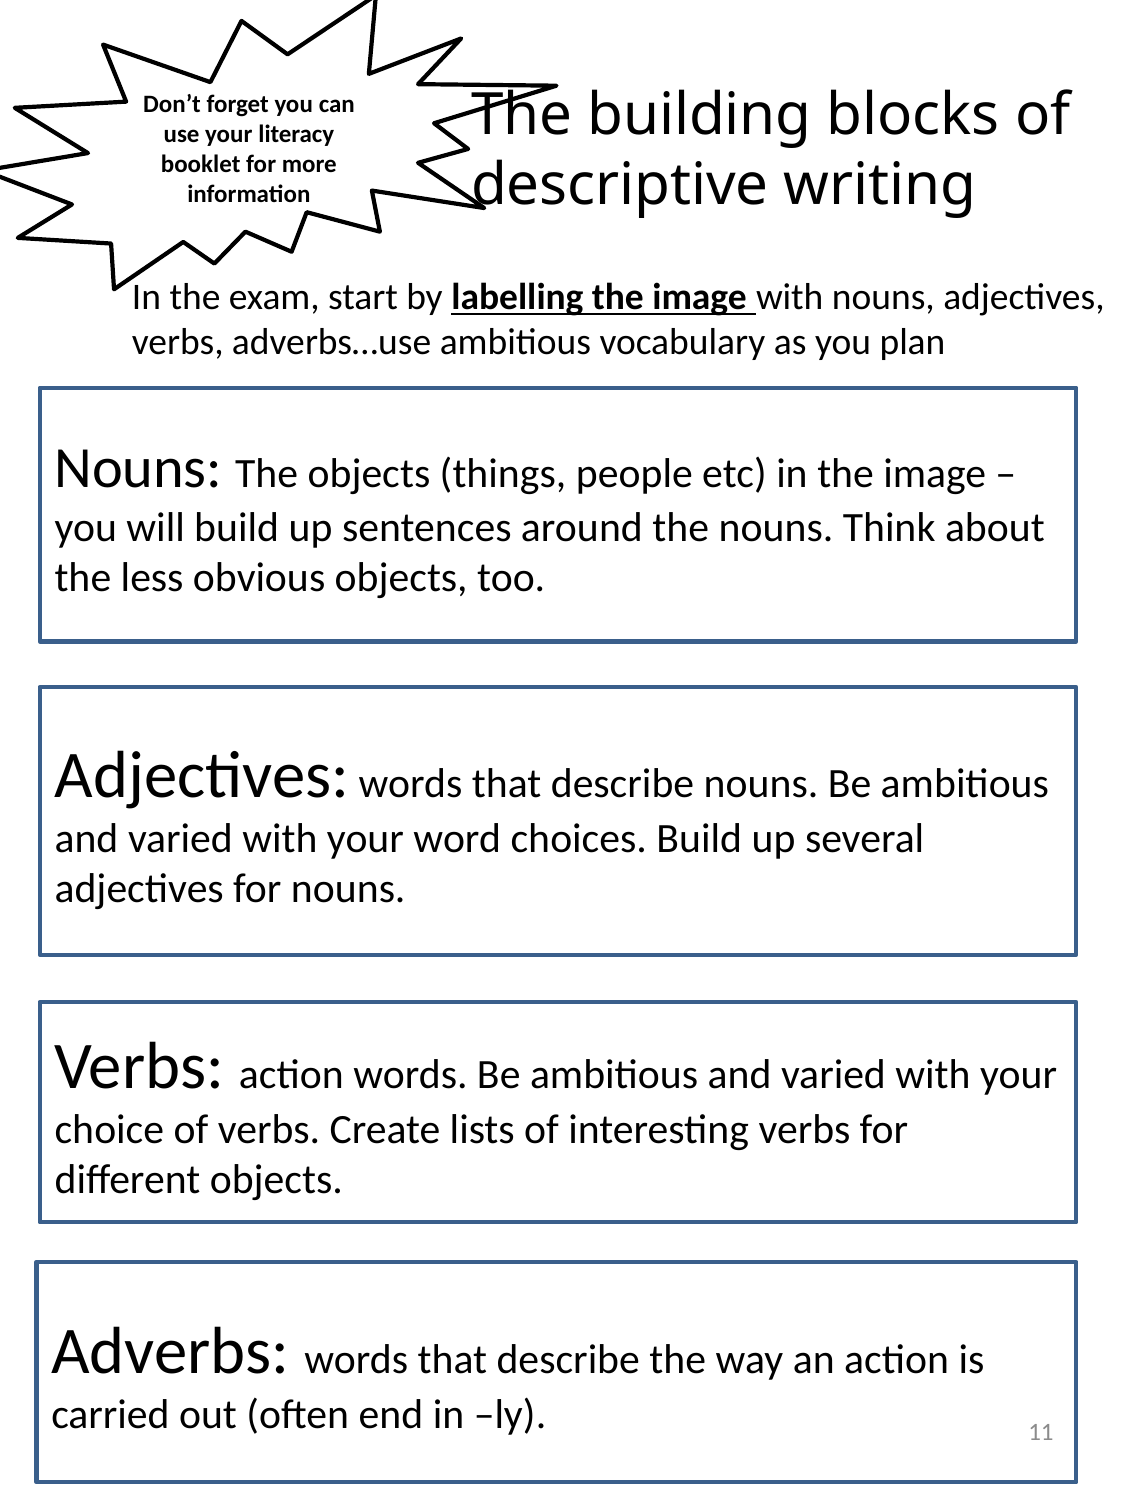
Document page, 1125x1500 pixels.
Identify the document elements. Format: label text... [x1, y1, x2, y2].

text_box Adverbs: words that describe the way an action is carried out (often end in –ly). [34, 1260, 1078, 1484]
text_box In the exam, start by labelling the image with nouns, adjectives, verbs, adverbs…use ambitious vocabulary as you plan [117, 265, 1124, 370]
text_box Adjectives: words that describe nouns. Be ambitious and varied with your word choices. Build up several adjectives for nouns. [38, 685, 1078, 957]
text_box Don’t forget you can use your literacy booklet for more information [0, 0, 463, 292]
text_box Verbs: action words. Be ambitious and varied with your choice of verbs. Create lists of interesting verbs for different objects. [38, 1000, 1078, 1224]
slide_number 11 [806, 1390, 1069, 1471]
text_box Nouns: The objects (things, people etc) in the image – you will build up sentences around the nouns. Think about the less obvious objects, too. [38, 386, 1078, 644]
text_box The building blocks of descriptive writing [456, 69, 1094, 224]
